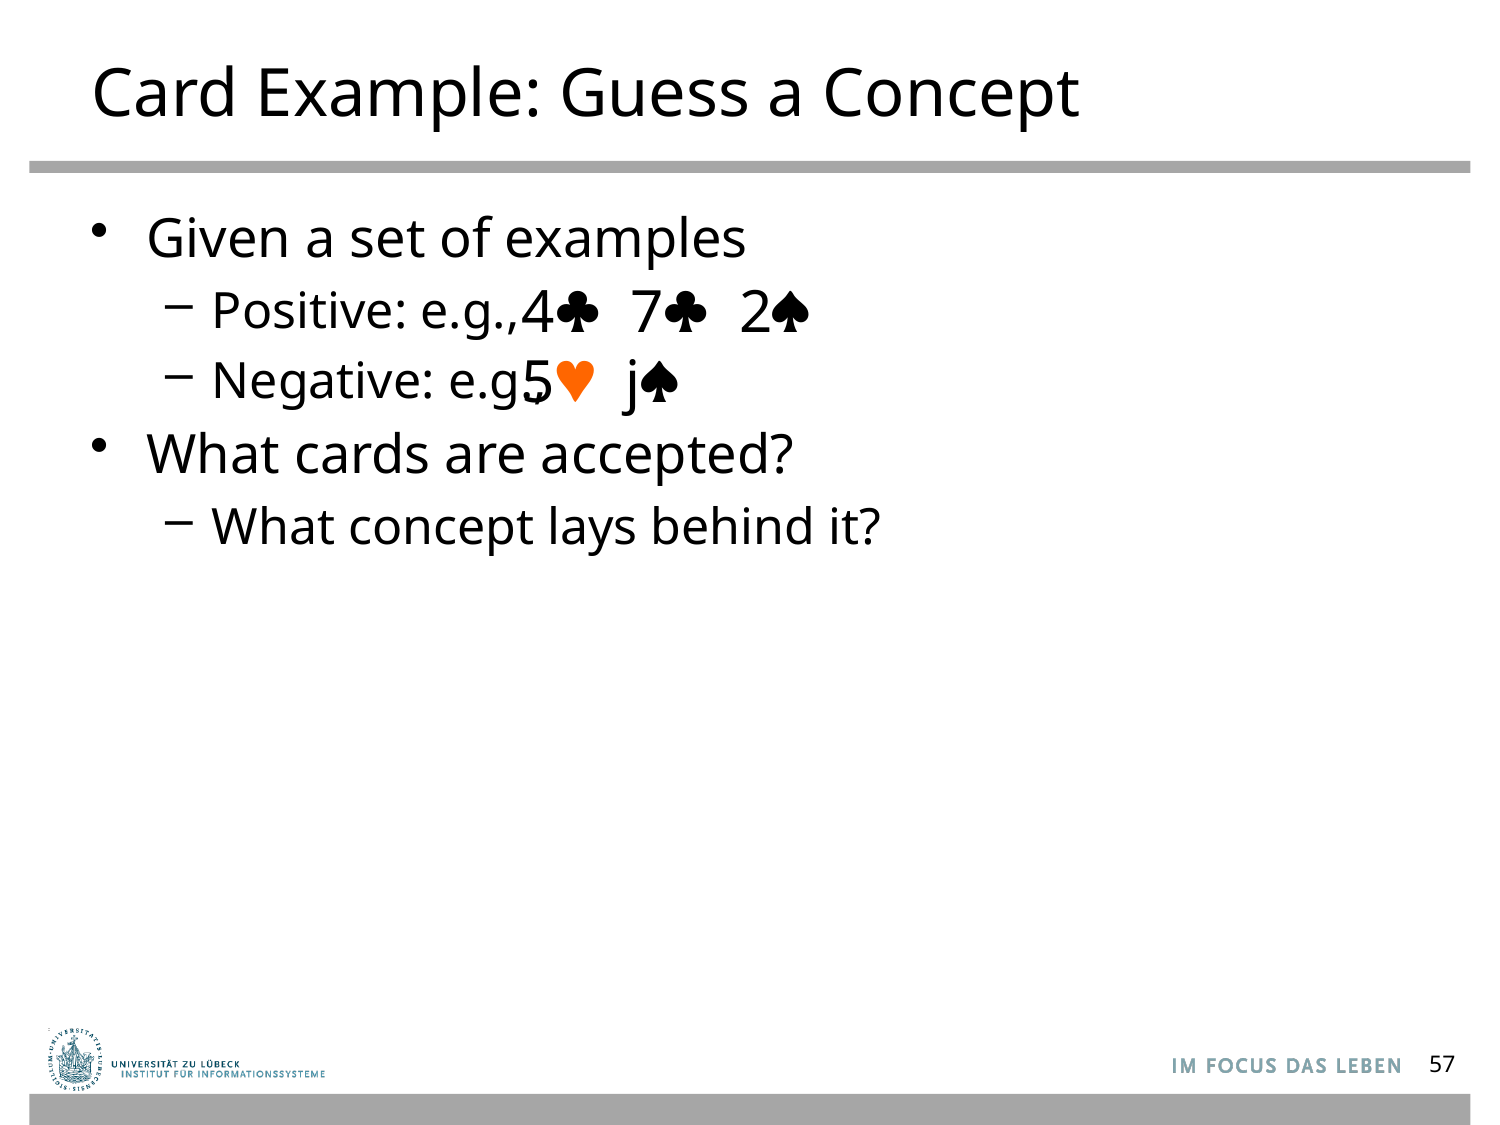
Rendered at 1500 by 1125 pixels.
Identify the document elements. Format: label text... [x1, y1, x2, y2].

list Given a set of examples Positive: e.g., Negative: e.g., What cards are accepted? What concept lays behind it? [75, 196, 1425, 1012]
picture [1173, 1058, 1305, 1073]
slide_number 57 [1305, 1050, 1471, 1083]
title Card Example: Guess a Concept [76, 42, 1427, 126]
text_box 4 7 2 5 j [506, 267, 825, 422]
